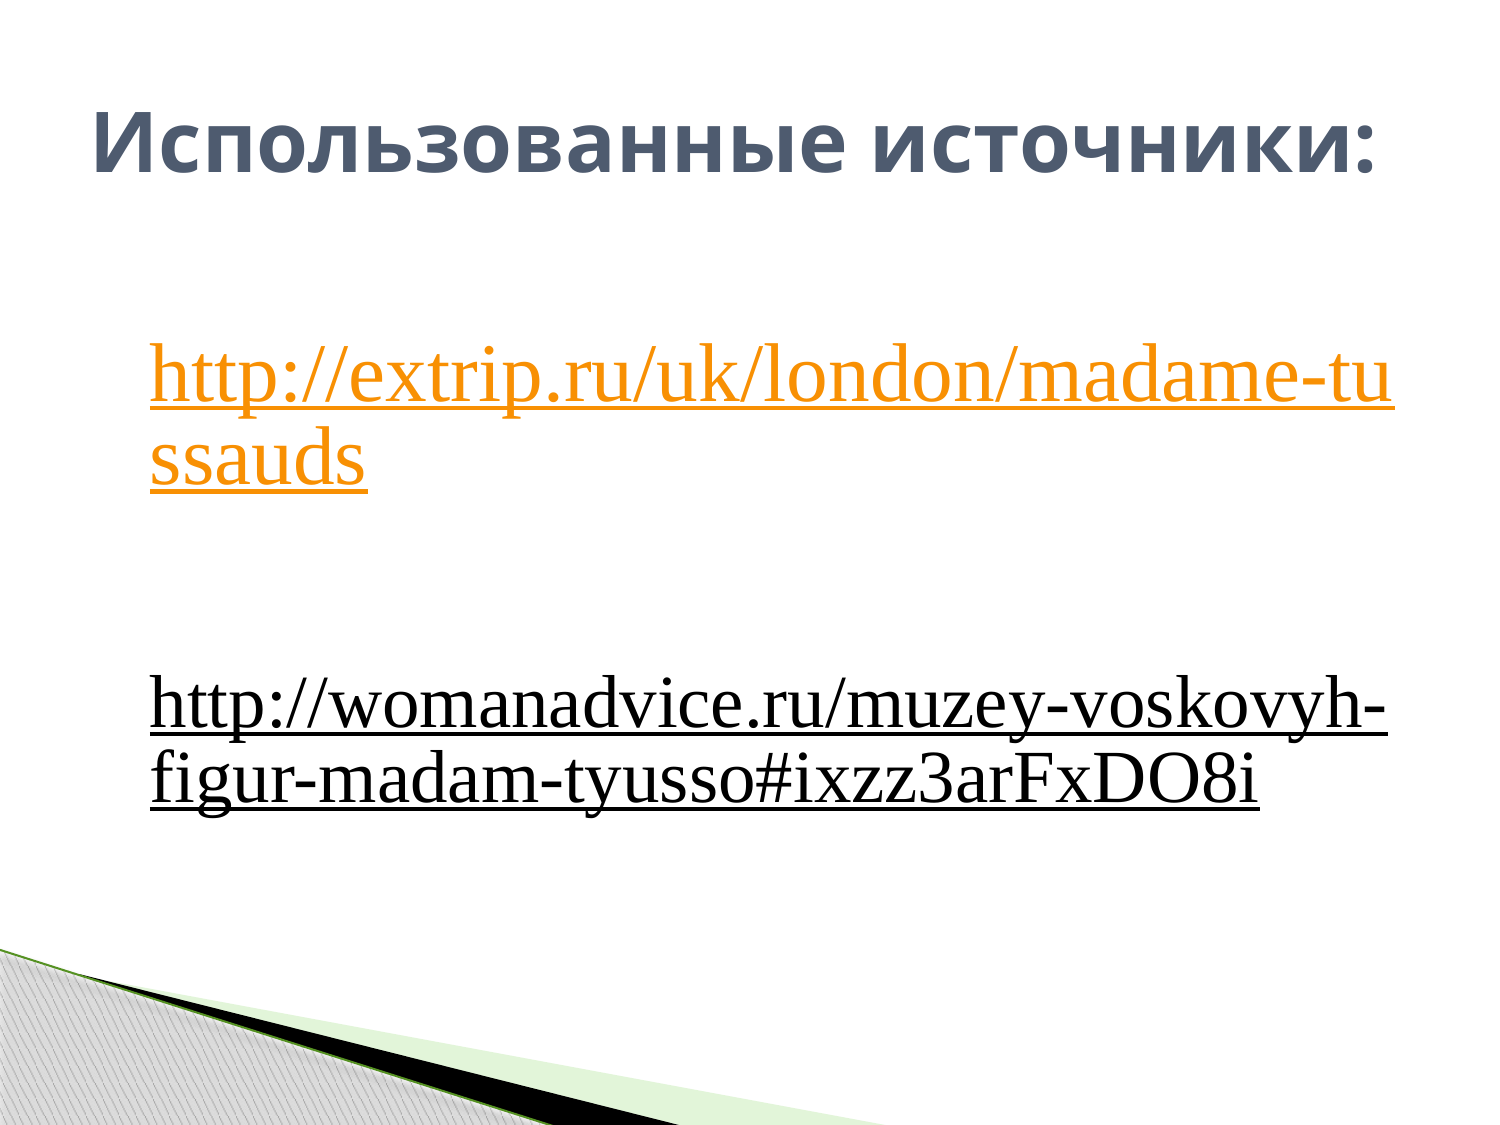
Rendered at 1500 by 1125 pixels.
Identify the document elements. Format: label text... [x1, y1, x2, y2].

list http://extrip.ru/uk/london/madame-tussauds http://womanadvice.ru/muzey-voskovyh-figur-madam-tyusso#ixzz3arFxDO8i [75, 243, 1425, 986]
title Использованные источники: [75, 45, 1425, 233]
